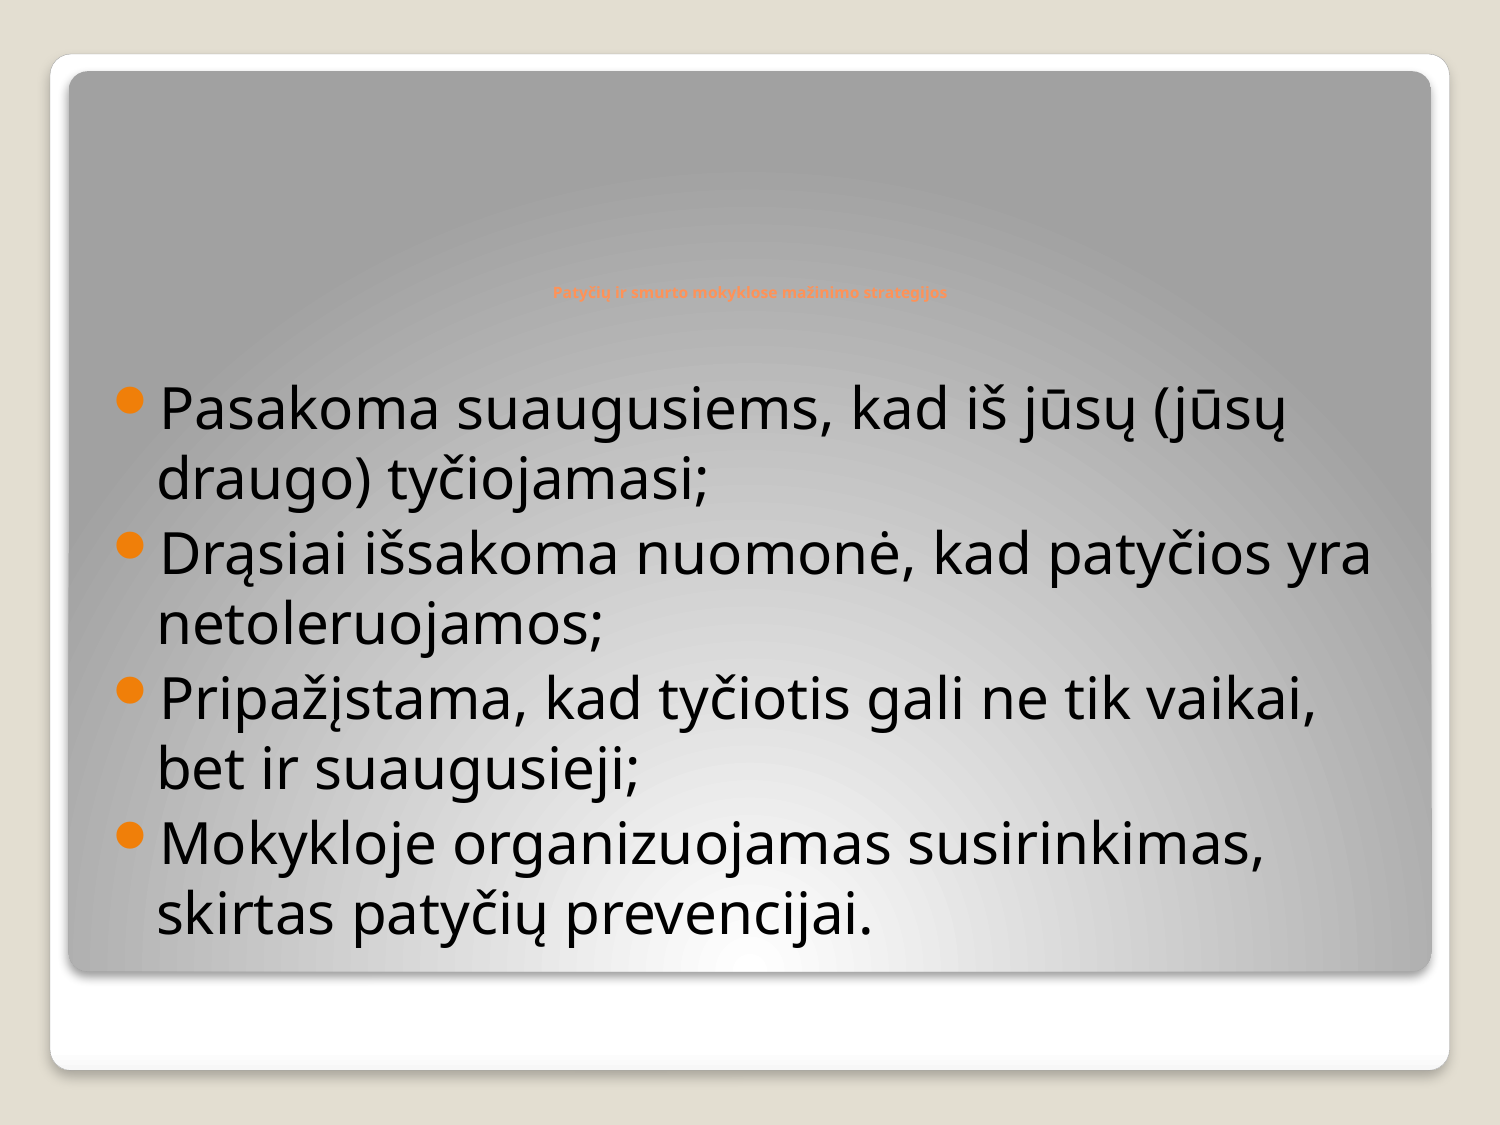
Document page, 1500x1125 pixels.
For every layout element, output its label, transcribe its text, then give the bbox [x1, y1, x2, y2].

title Patyčių ir smurto mokyklose mažinimo strategijos [75, 0, 1425, 329]
list Pasakoma suaugusiems, kad iš jūsų (jūsų draugo) tyčiojamasi; Drąsiai išsakoma nuomonė, kad patyčios yra netoleruojamos; Pripažįstama, kad tyčiotis gali ne tik vaikai, bet ir suaugusieji; Mokykloje organizuojamas susirinkimas, skirtas patyčių prevencijai. [82, 281, 1425, 985]
